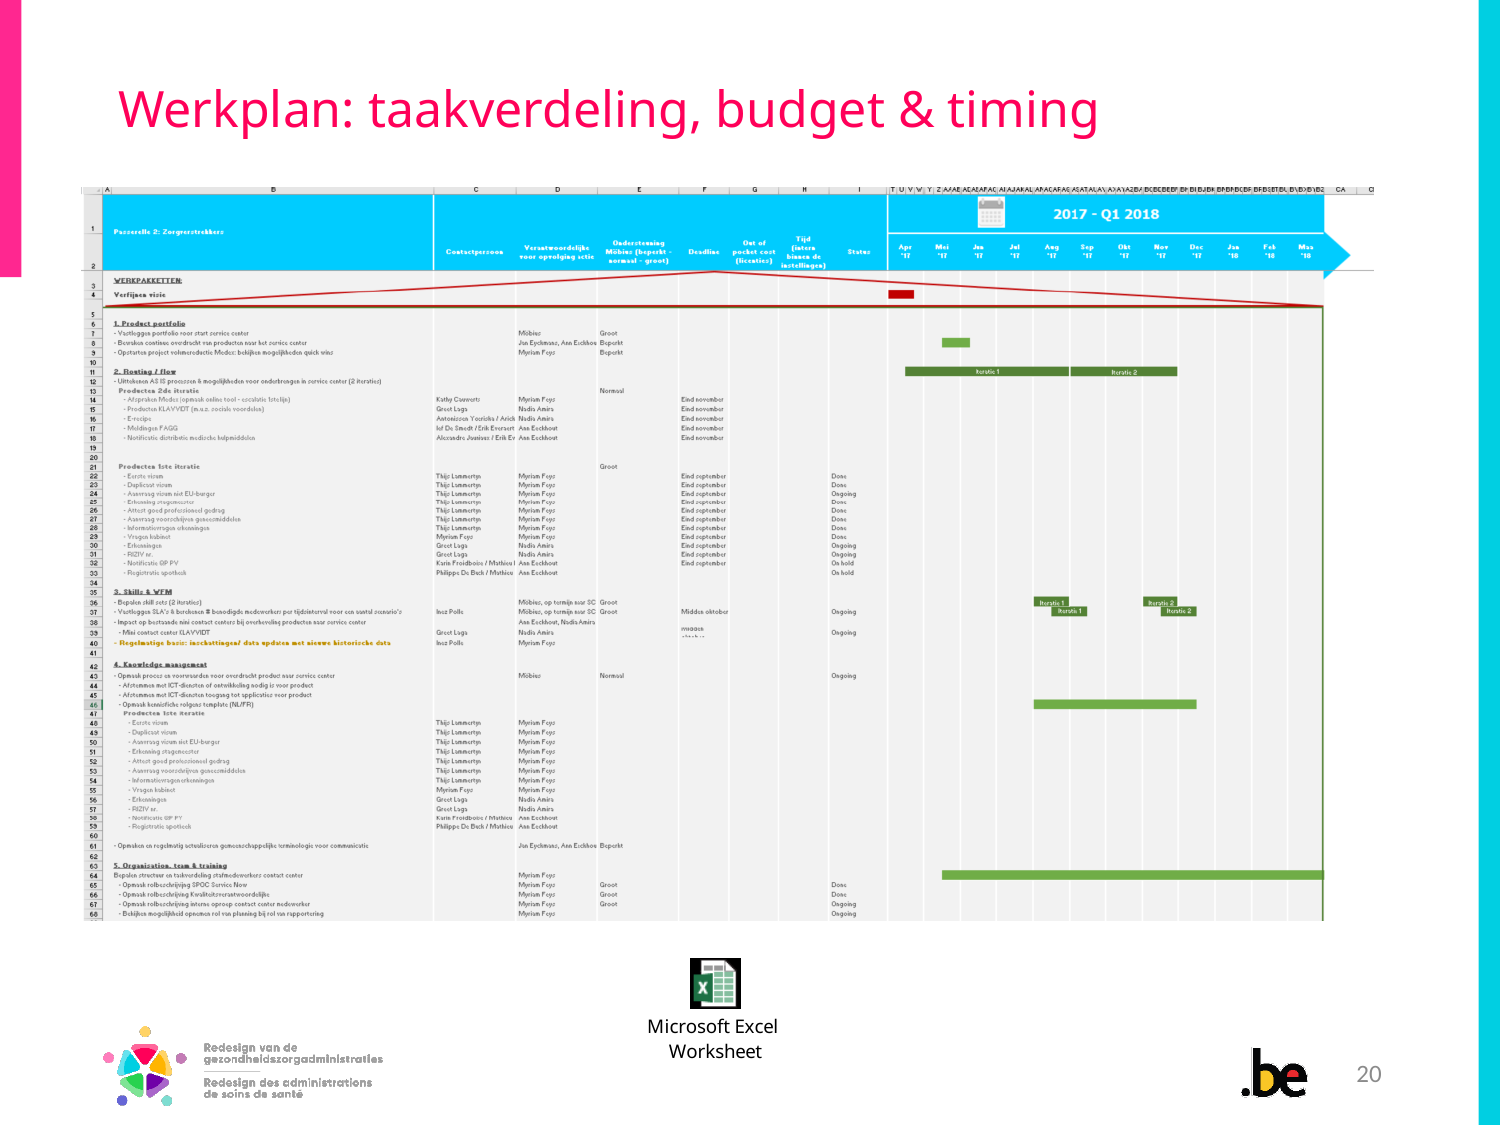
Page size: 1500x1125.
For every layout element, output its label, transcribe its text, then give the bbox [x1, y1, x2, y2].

picture [81, 187, 1374, 921]
picture [103, 1026, 383, 1106]
title Werkplan: taakverdeling, budget & timing [103, 59, 1397, 278]
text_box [640, 958, 791, 1089]
slide_number 20 [1059, 1042, 1397, 1103]
